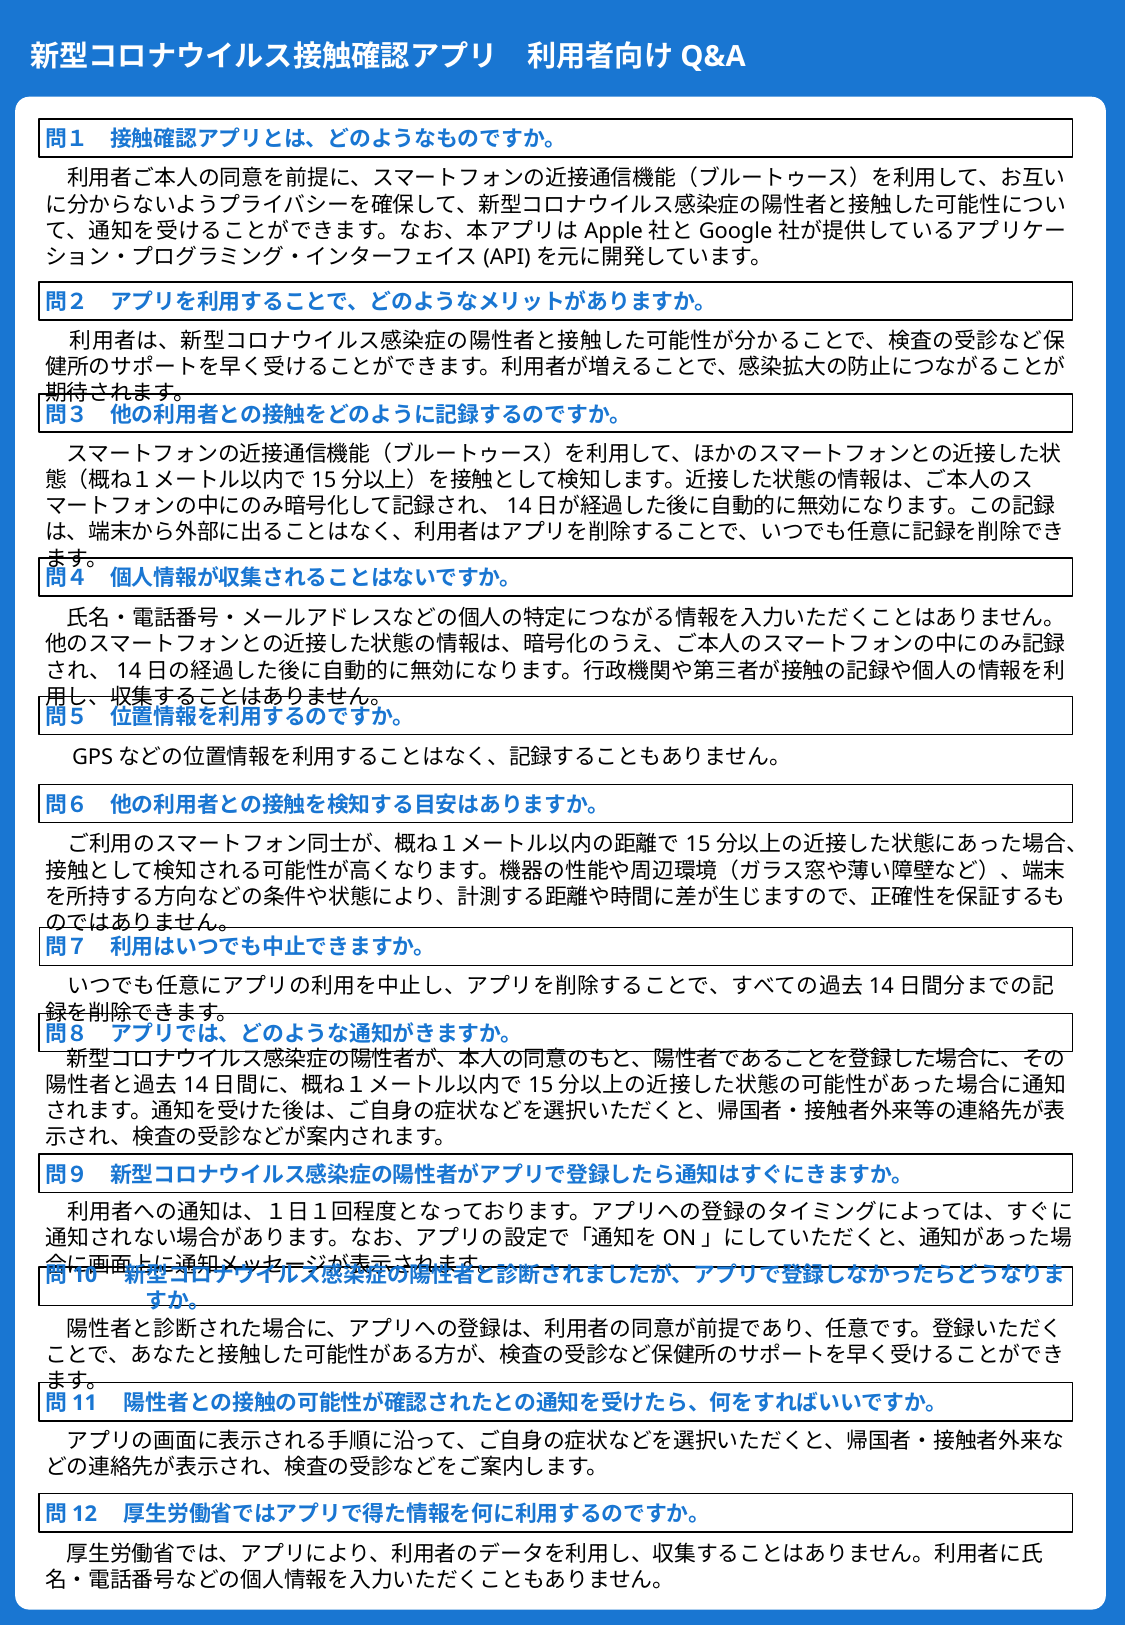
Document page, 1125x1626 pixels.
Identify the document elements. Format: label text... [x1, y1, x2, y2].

text_box 利用者への通知は、１日１回程度となっております。アプリへの登録のタイミングによっては、すぐに通知されない場合があります。なお、アプリの設定で「通知をON」にしていただくと、通知があった場合に画面上に通知メッセージが表示されます。 [39, 1191, 1079, 1263]
text_box 新型コロナウイルス接触確認アプリ 利用者向けQ&A [15, 30, 1103, 80]
text_box [14, 95, 1107, 1611]
text_box 問10 新型コロナウイルス感染症の陽性者と診断されましたが、アプリで登録しなかったらどうなりますか。 [39, 1267, 1073, 1306]
text_box 氏名・電話番号・メールアドレスなどの個人の特定につながる情報を入力いただくことはありません。他のスマートフォンとの近接した状態の情報は、暗号化のうえ、ご本人のスマートフォンの中にのみ記録され、14日の経過した後に自動的に無効になります。行政機関や第三者が接触の記録や個人の情報を利用し、収集することはありません。 [39, 597, 1073, 696]
text_box 新型コロナウイルス感染症の陽性者が、本人の同意のもと、陽性者であることを登録した場合に、その陽性者と過去14日間に、概ね１メートル以内で15分以上の近接した状態の可能性があった場合に通知されます。通知を受けた後は、ご自身の症状などを選択いただくと、帰国者・接触者外来等の連絡先が表示され、検査の受診などが案内されます。 [39, 1051, 1073, 1142]
text_box 問１ 接触確認アプリとは、どのようなものですか。 [39, 118, 1073, 157]
text_box 問12 厚生労働省ではアプリで得た情報を何に利用するのですか。 [39, 1493, 1073, 1529]
text_box 問６ 他の利用者との接触を検知する目安はありますか。 [39, 784, 1073, 823]
text_box 利用者ご本人の同意を前提に、スマートフォンの近接通信機能（ブルートゥース）を利用して、お互いに分からないようプライバシーを確保して、新型コロナウイルス感染症の陽性者と接触した可能性について、通知を受けることができます。なお、本アプリはApple社とGoogle社が提供しているアプリケーション・プログラミング・インターフェイス(API)を元に開発しています。 [39, 158, 1073, 275]
text_box 問４ 個人情報が収集されることはないですか。 [39, 557, 1073, 596]
text_box アプリの画面に表示される手順に沿って、ご自身の症状などを選択いただくと、帰国者・接触者外来などの連絡先が表示され、検査の受診などをご案内します。 [39, 1420, 1073, 1492]
text_box 問３ 他の利用者との接触をどのように記録するのですか。 [39, 394, 1073, 433]
text_box 陽性者と診断された場合に、アプリへの登録は、利用者の同意が前提であり、任意です。登録いただくことで、あなたと接触した可能性がある方が、検査の受診など保健所のサポートを早く受けることができます。 [39, 1308, 1073, 1377]
text_box 問２ アプリを利用することで、どのようなメリットがありますか。 [39, 281, 1073, 320]
text_box 問８ アプリでは、どのような通知がきますか。 [39, 1013, 1073, 1051]
text_box 問11 陽性者との接触の可能性が確認されたとの通知を受けたら、何をすればいいですか。 [39, 1382, 1073, 1420]
text_box いつでも任意にアプリの利用を中止し、アプリを削除することで、すべての過去14日間分までの記録を削除できます。 [39, 966, 1061, 1031]
text_box 問９ 新型コロナウイルス感染症の陽性者がアプリで登録したら通知はすぐにきますか。 [39, 1154, 1073, 1191]
text_box 厚生労働省では、アプリにより、利用者のデータを利用し、収集することはありません。利用者に氏名・電話番号などの個人情報を入力いただくこともありません。 [39, 1529, 1073, 1603]
text_box 問７ 利用はいつでも中止できますか。 [39, 927, 1073, 966]
text_box 問５ 位置情報を利用するのですか。 [39, 696, 1073, 735]
text_box ご利用のスマートフォン同士が、概ね１メートル以内の距離で15分以上の近接した状態にあった場合、接触として検知される可能性が高くなります。機器の性能や周辺環境（ガラス窓や薄い障壁など）、端末を所持する方向などの条件や状態により、計測する距離や時間に差が生じますので、正確性を保証するものではありません。 [39, 824, 1073, 927]
text_box 利用者は、新型コロナウイルス感染症の陽性者と接触した可能性が分かることで、検査の受診など保健所のサポートを早く受けることができます。利用者が増えることで、感染拡大の防止につながることが期待されます。 [39, 320, 1073, 394]
text_box スマートフォンの近接通信機能（ブルートゥース）を利用して、ほかのスマートフォンとの近接した状態（概ね１メートル以内で15分以上）を接触として検知します。近接した状態の情報は、ご本人のスマートフォンの中にのみ暗号化して記録され、14日が経過した後に自動的に無効になります。この記録は、端末から外部に出ることはなく、利用者はアプリを削除することで、いつでも任意に記録を削除できます。 [39, 433, 1073, 557]
text_box GPSなどの位置情報を利用することはなく、記録することもありません。 [39, 736, 815, 775]
